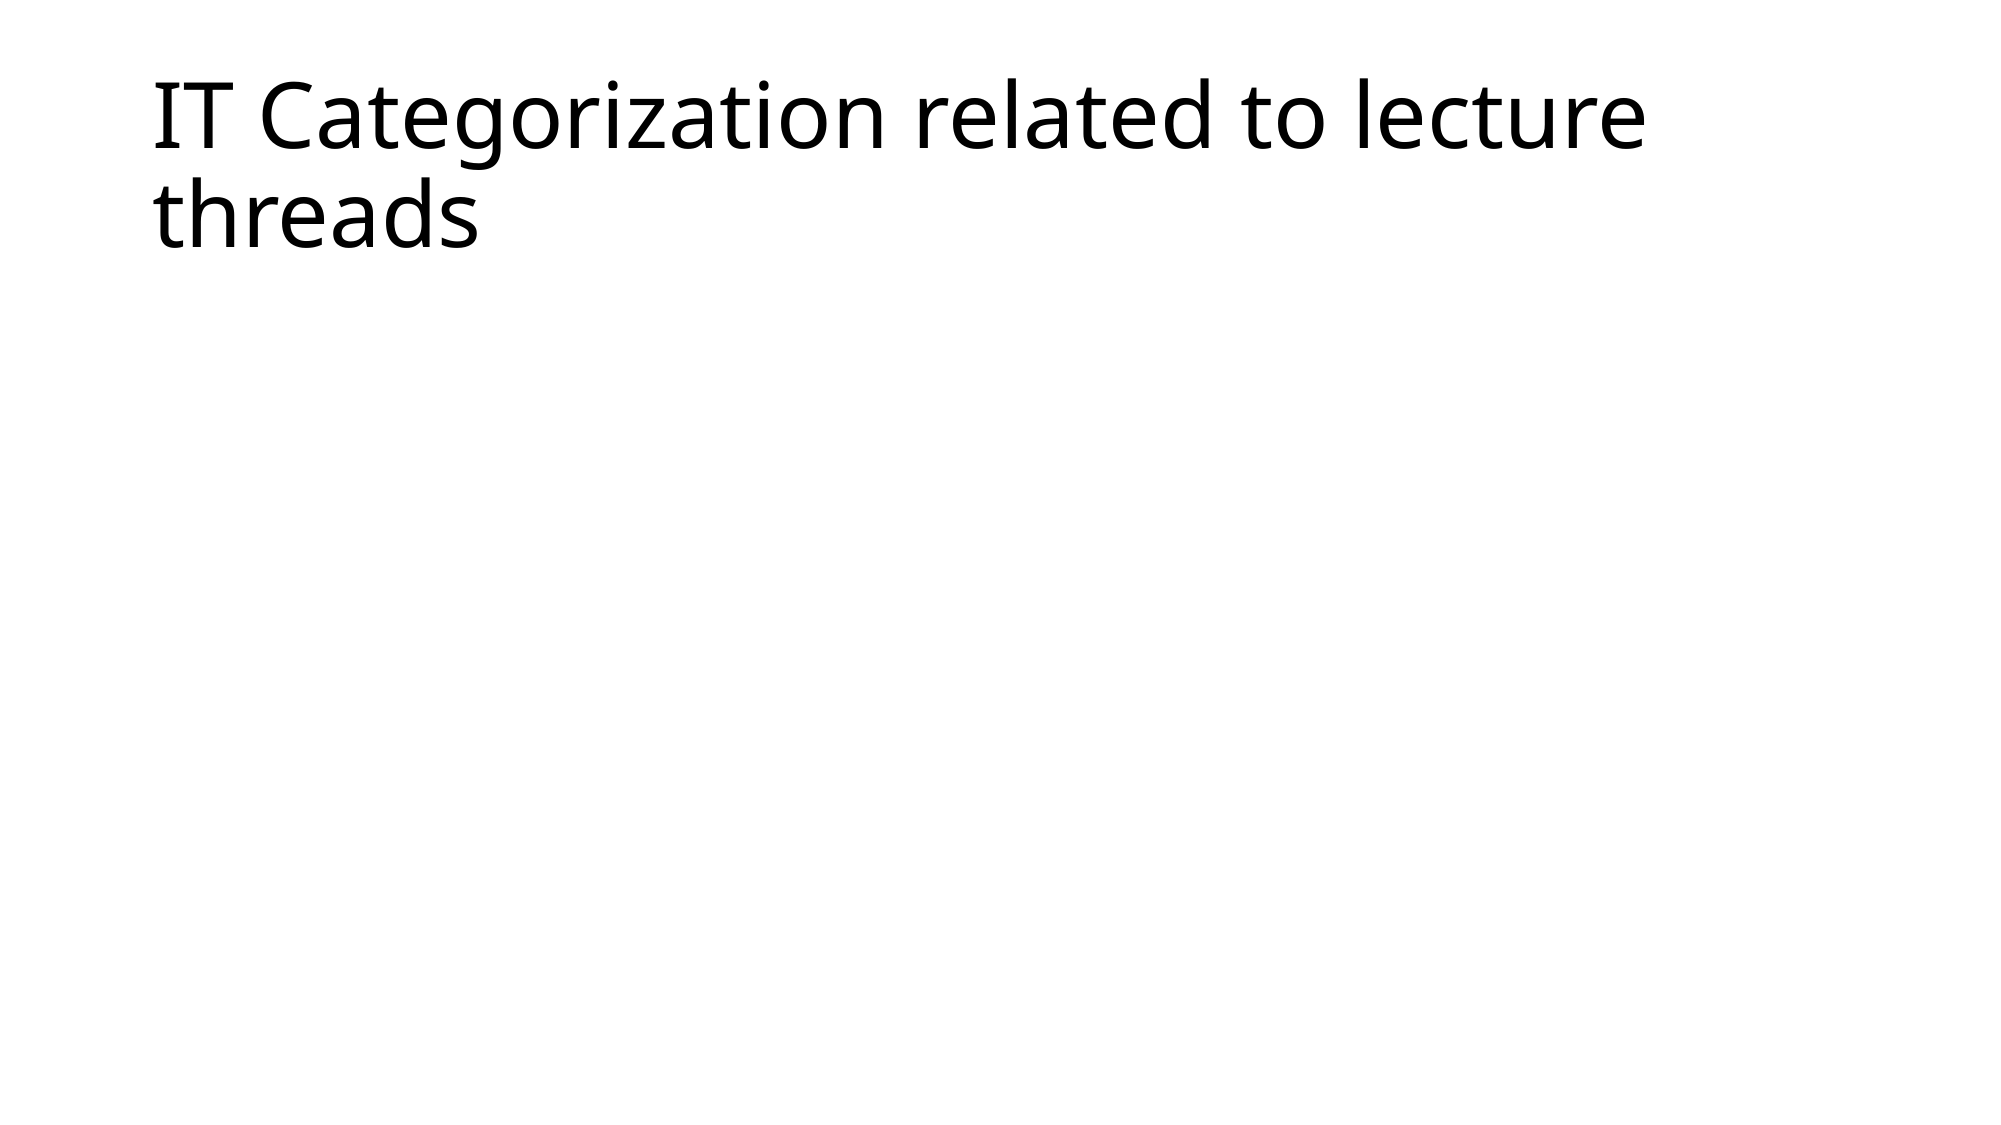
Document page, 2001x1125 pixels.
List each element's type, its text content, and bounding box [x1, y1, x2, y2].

title IT Categorization related to lecture threads [137, 59, 1863, 278]
